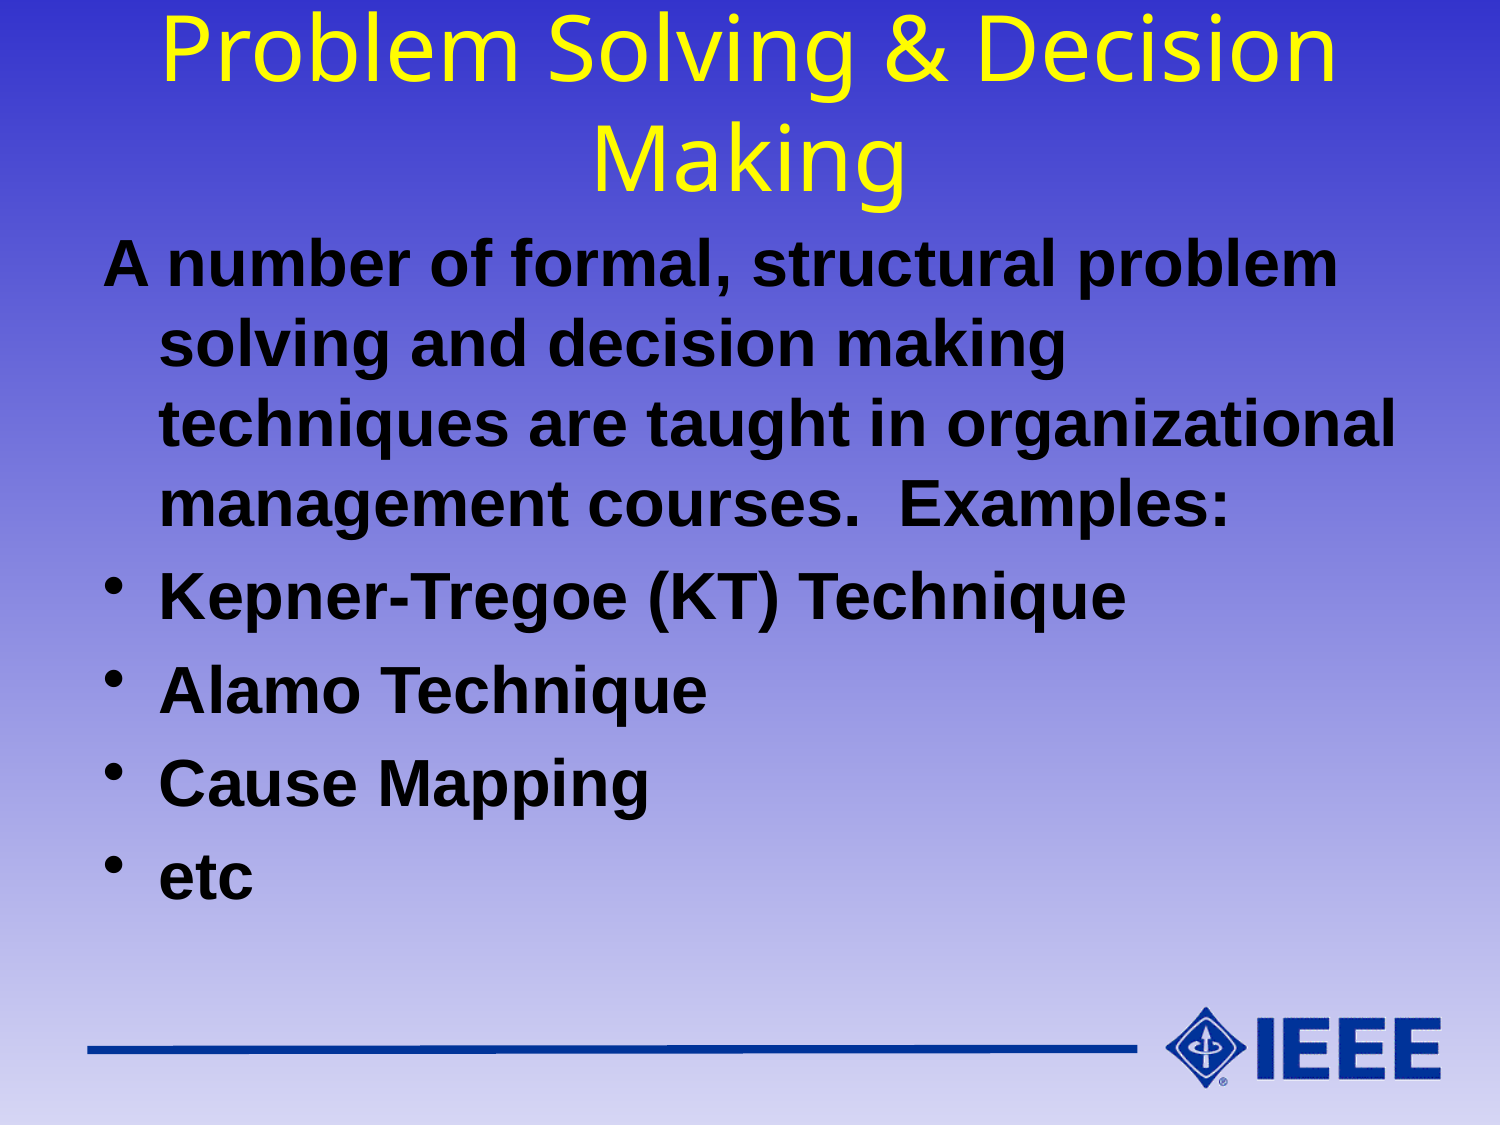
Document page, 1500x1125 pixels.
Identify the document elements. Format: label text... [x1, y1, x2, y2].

title Problem Solving & Decision Making [0, 37, 1500, 163]
picture [1162, 1013, 1447, 1095]
list A number of formal, structural problem solving and decision making techniques are taught in organizational management courses. Examples: Kepner-Tregoe (KT) Technique Alamo Technique Cause Mapping etc [87, 212, 1450, 1013]
